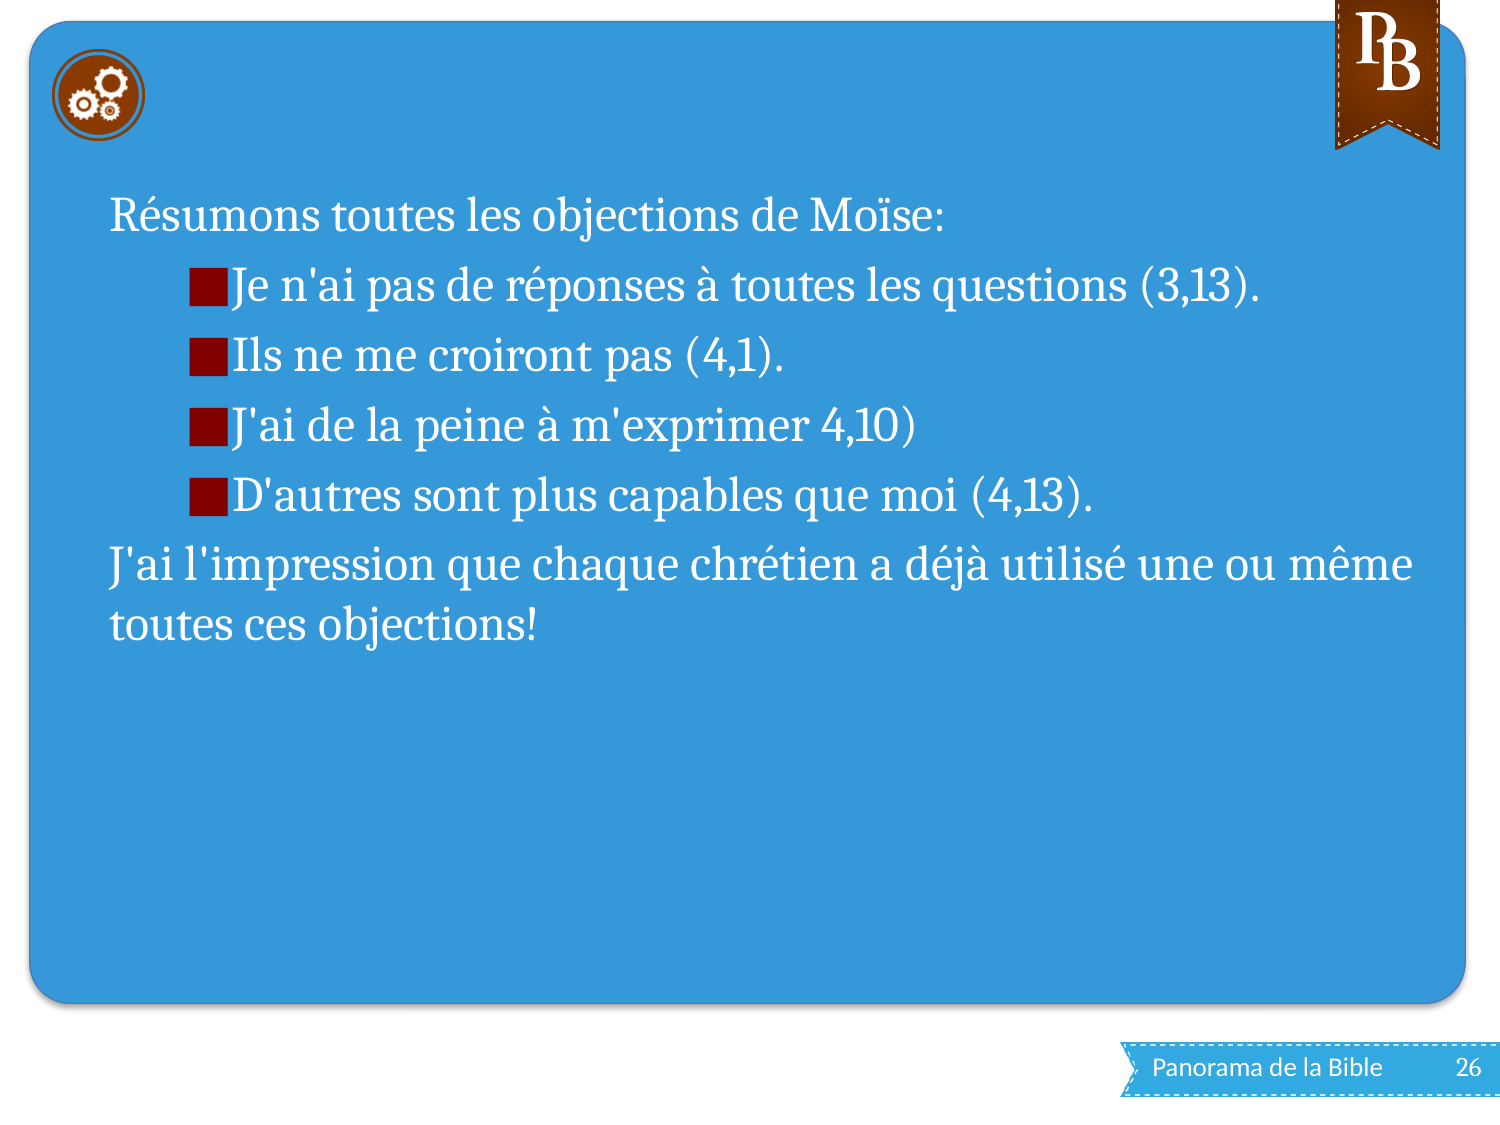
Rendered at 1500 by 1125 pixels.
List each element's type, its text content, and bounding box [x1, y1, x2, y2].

picture [52, 49, 145, 142]
picture [1335, 0, 1440, 150]
list Résumons toutes les objections de Moïse: Je n'ai pas de réponses à toutes les questions (3,13). Ils ne me croiront pas (4,1). J'ai de la peine à m'exprimer 4,10) D'autres sont plus capables que moi (4,13). J'ai l'impression que chaque chrétien a déjà utilisé une ou même toutes ces objections! [95, 173, 1444, 984]
picture [1120, 1042, 1500, 1097]
